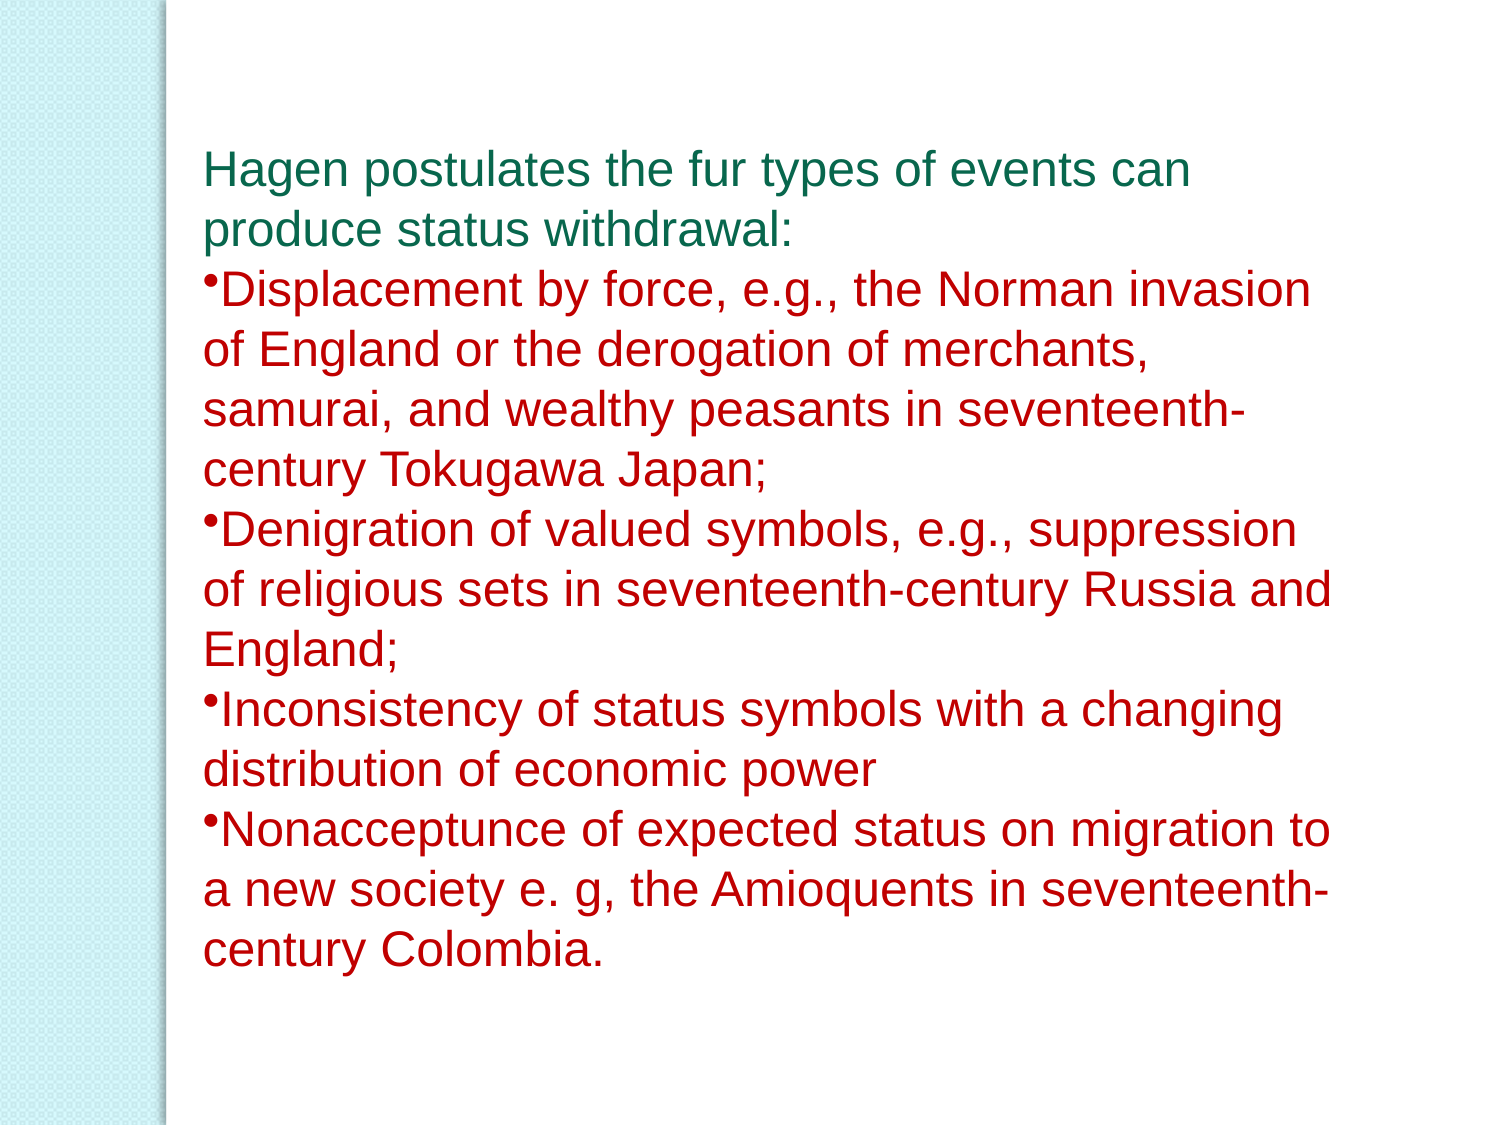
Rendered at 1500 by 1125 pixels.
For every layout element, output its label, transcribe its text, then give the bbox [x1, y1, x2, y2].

text_box Hagen postulates the fur types of events can produce status withdrawal: Displacement by force, e.g., the Norman invasion of England or the derogation of merchants, samurai, and wealthy peasants in seventeenth-century Tokugawa Japan; Denigration of valued symbols, e.g., suppression of religious sets in seventeenth-century Russia and England; Inconsistency of status symbols with a changing distribution of economic power Nonacceptunce of expected status on migration to a new society e. g, the Amioquents in seventeenth-century Colombia. [187, 129, 1363, 985]
